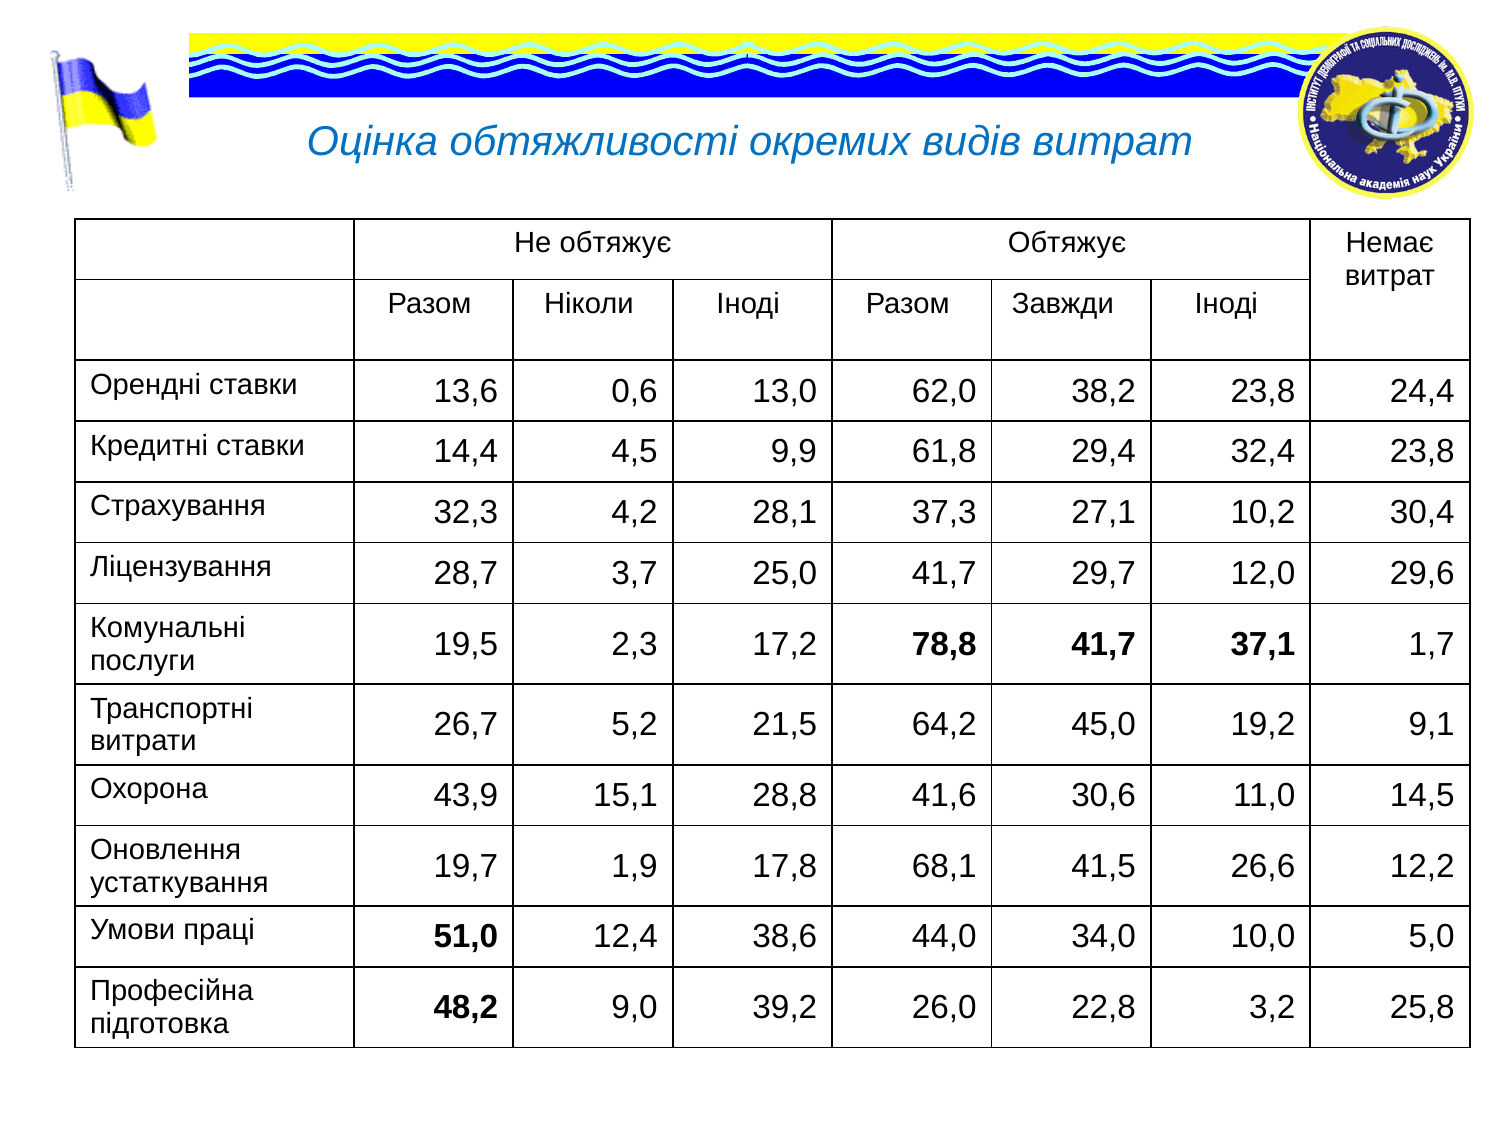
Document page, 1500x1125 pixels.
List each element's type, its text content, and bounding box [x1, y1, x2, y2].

table_cell 5,0 [1311, 907, 1469, 966]
table_cell 30,4 [1311, 483, 1469, 542]
table_cell 4,2 [514, 483, 672, 542]
table_cell 0,6 [514, 361, 672, 420]
table_cell 19,2 [1152, 685, 1309, 764]
table_cell 25,0 [674, 543, 831, 603]
table_cell 9,1 [1311, 685, 1469, 764]
table_cell 12,4 [514, 907, 672, 966]
table_cell 25,8 [1311, 968, 1469, 1047]
table_cell Іноді [674, 280, 831, 359]
table_cell 22,8 [992, 968, 1150, 1047]
table_cell 29,4 [992, 422, 1150, 481]
table_cell 21,5 [674, 685, 831, 764]
table_cell 61,8 [833, 422, 991, 481]
table_cell 48,2 [355, 968, 512, 1047]
table_cell 1,7 [1311, 604, 1469, 683]
table_cell 26,7 [355, 685, 512, 764]
table_cell 23,8 [1311, 422, 1469, 481]
table_cell Орендні ставки [76, 361, 353, 420]
table_cell 13,6 [355, 361, 512, 420]
table_cell Завжди [992, 280, 1150, 359]
table_cell 19,7 [355, 826, 512, 905]
table_cell Комунальні послуги [76, 604, 353, 683]
table_cell Разом [355, 280, 512, 359]
table_cell 10,0 [1152, 907, 1309, 966]
table_header Обтяжує [833, 220, 1309, 279]
table_cell 51,0 [355, 907, 512, 966]
table_cell [76, 280, 353, 359]
table_cell 3,2 [1152, 968, 1309, 1047]
table_cell 38,6 [674, 907, 831, 966]
table_header [76, 220, 353, 279]
table_cell 26,6 [1152, 826, 1309, 905]
table_cell 5,2 [514, 685, 672, 764]
table_cell Охорона [76, 766, 353, 825]
table_cell 29,7 [992, 543, 1150, 603]
table_cell 26,0 [833, 968, 991, 1047]
picture [18, 22, 189, 193]
table_header Немає витрат [1311, 220, 1469, 359]
table_cell 9,9 [674, 422, 831, 481]
table_cell Транспортні витрати [76, 685, 353, 764]
table_cell 78,8 [833, 604, 991, 683]
table_cell 28,8 [674, 766, 831, 825]
table_cell 41,6 [833, 766, 991, 825]
table_cell 17,2 [674, 604, 831, 683]
table_cell 34,0 [992, 907, 1150, 966]
table_cell 4,5 [514, 422, 672, 481]
table_cell 39,2 [674, 968, 831, 1047]
table_cell 14,4 [355, 422, 512, 481]
table_cell 23,8 [1152, 361, 1309, 420]
table_cell 37,3 [833, 483, 991, 542]
picture [1294, 24, 1476, 201]
table_cell 41,5 [992, 826, 1150, 905]
table_cell Іноді [1152, 280, 1309, 359]
table_cell 68,1 [833, 826, 991, 905]
table_cell 30,6 [992, 766, 1150, 825]
table_cell 2,3 [514, 604, 672, 683]
table_cell Умови праці [76, 907, 353, 966]
table_cell 64,2 [833, 685, 991, 764]
table_cell Кредитні ставки [76, 422, 353, 481]
table_cell 24,4 [1311, 361, 1469, 420]
table_cell 19,5 [355, 604, 512, 683]
table_cell Професійна підготовка [76, 968, 353, 1047]
table_cell 14,5 [1311, 766, 1469, 825]
table_cell 3,7 [514, 543, 672, 603]
table_cell Страхування [76, 483, 353, 542]
table_cell Ліцензування [76, 543, 353, 603]
table_cell 41,7 [992, 604, 1150, 683]
table_cell 1,9 [514, 826, 672, 905]
table_cell 37,1 [1152, 604, 1309, 683]
table_cell 13,0 [674, 361, 831, 420]
table_cell 9,0 [514, 968, 672, 1047]
table_cell 11,0 [1152, 766, 1309, 825]
table_cell Оновлення устаткування [76, 826, 353, 905]
table_cell 29,6 [1311, 543, 1469, 603]
table_cell Ніколи [514, 280, 672, 359]
table_cell Разом [833, 280, 991, 359]
table_cell 62,0 [833, 361, 991, 420]
table_cell 38,2 [992, 361, 1150, 420]
table_cell 32,4 [1152, 422, 1309, 481]
table_cell 10,2 [1152, 483, 1309, 542]
title Оцінка обтяжливості окремих видів витрат [75, 45, 1425, 218]
table_cell 17,8 [674, 826, 831, 905]
table_cell 44,0 [833, 907, 991, 966]
table_header Не обтяжує [355, 220, 831, 279]
table_cell 15,1 [514, 766, 672, 825]
table_cell 32,3 [355, 483, 512, 542]
table_cell 12,0 [1152, 543, 1309, 603]
table_cell 27,1 [992, 483, 1150, 542]
table_cell 28,1 [674, 483, 831, 542]
table_cell 28,7 [355, 543, 512, 603]
table_cell 41,7 [833, 543, 991, 603]
table_cell 12,2 [1311, 826, 1469, 905]
table_cell 45,0 [992, 685, 1150, 764]
table_cell 43,9 [355, 766, 512, 825]
